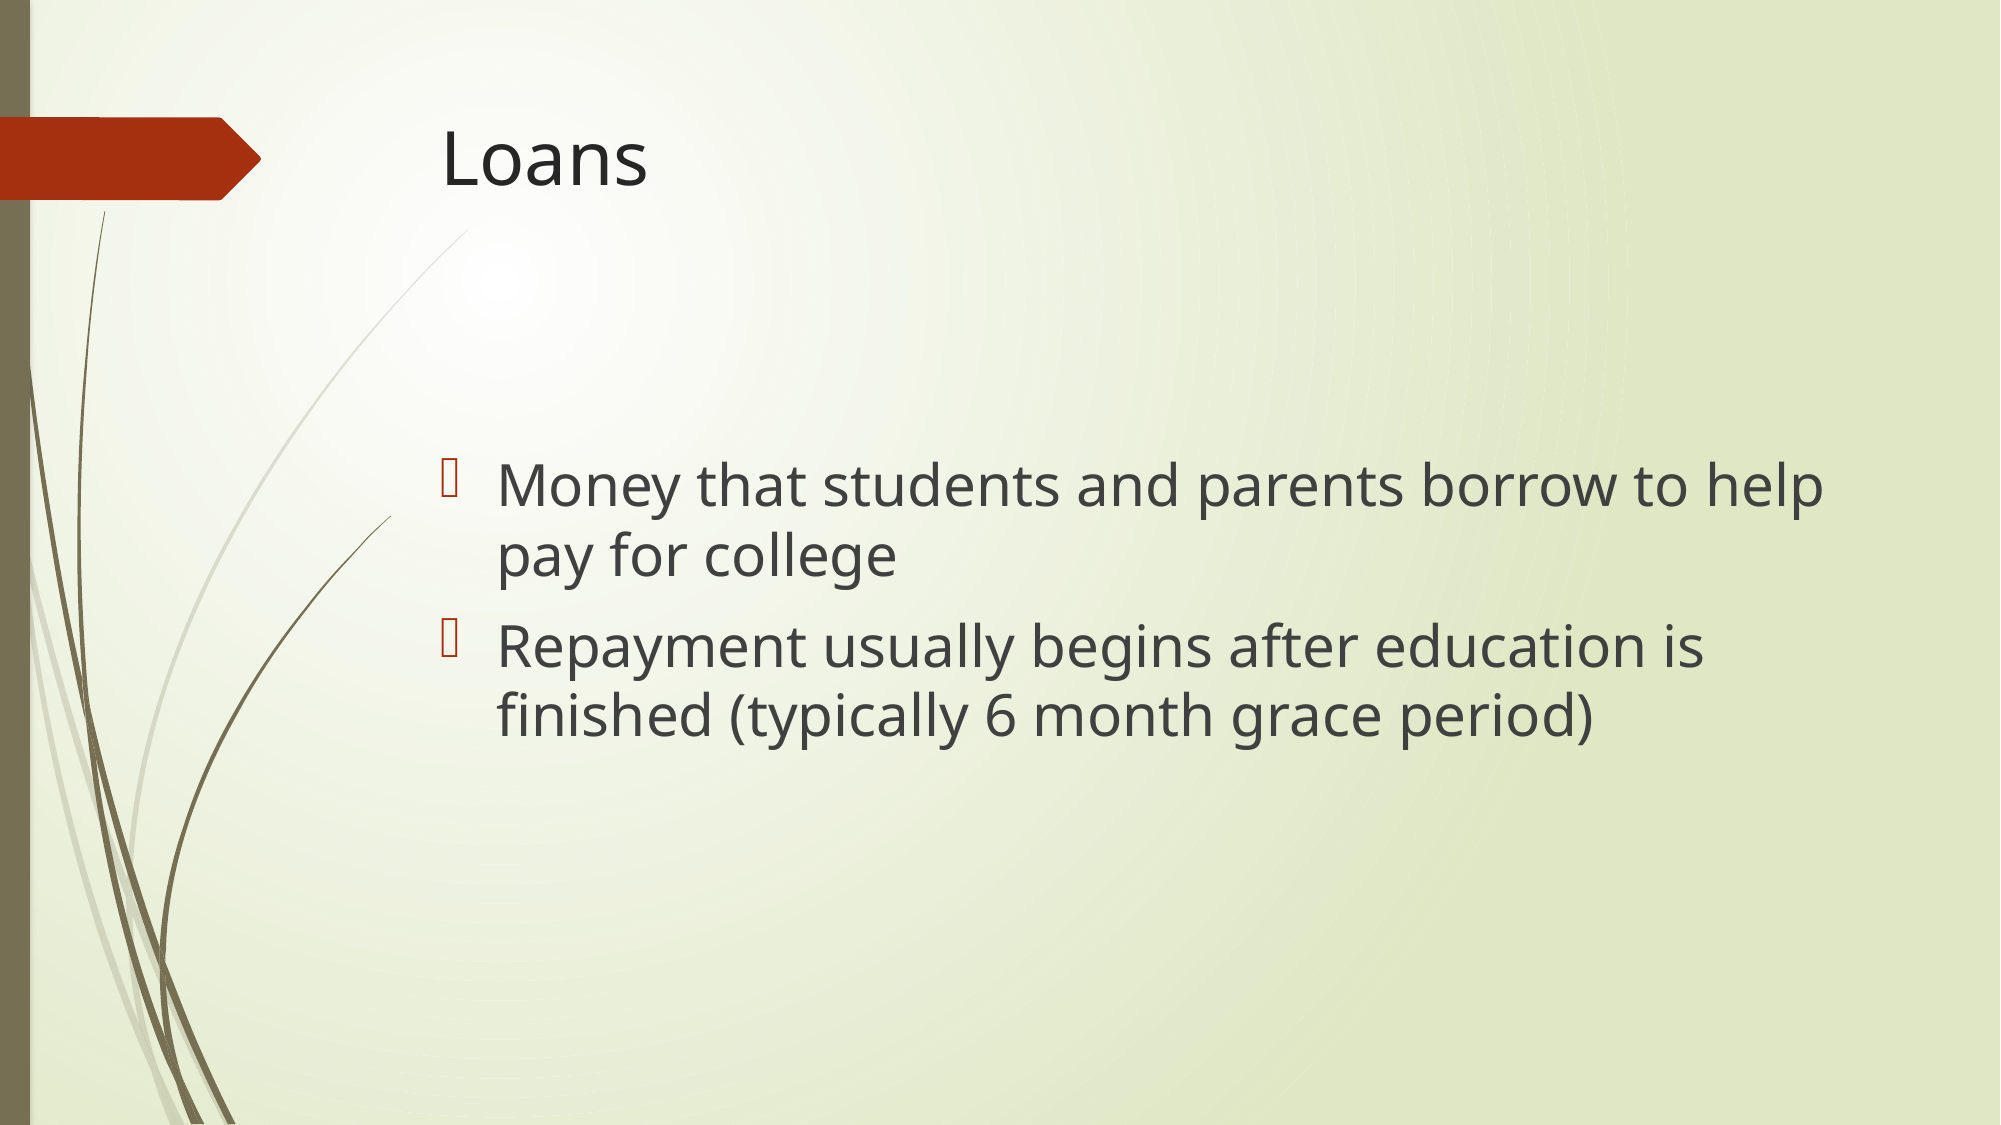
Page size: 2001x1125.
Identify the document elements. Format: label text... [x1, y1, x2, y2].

list Money that students and parents borrow to help pay for college Repayment usually begins after education is finished (typically 6 month grace period) [424, 350, 1888, 970]
title Loans [425, 102, 1888, 313]
